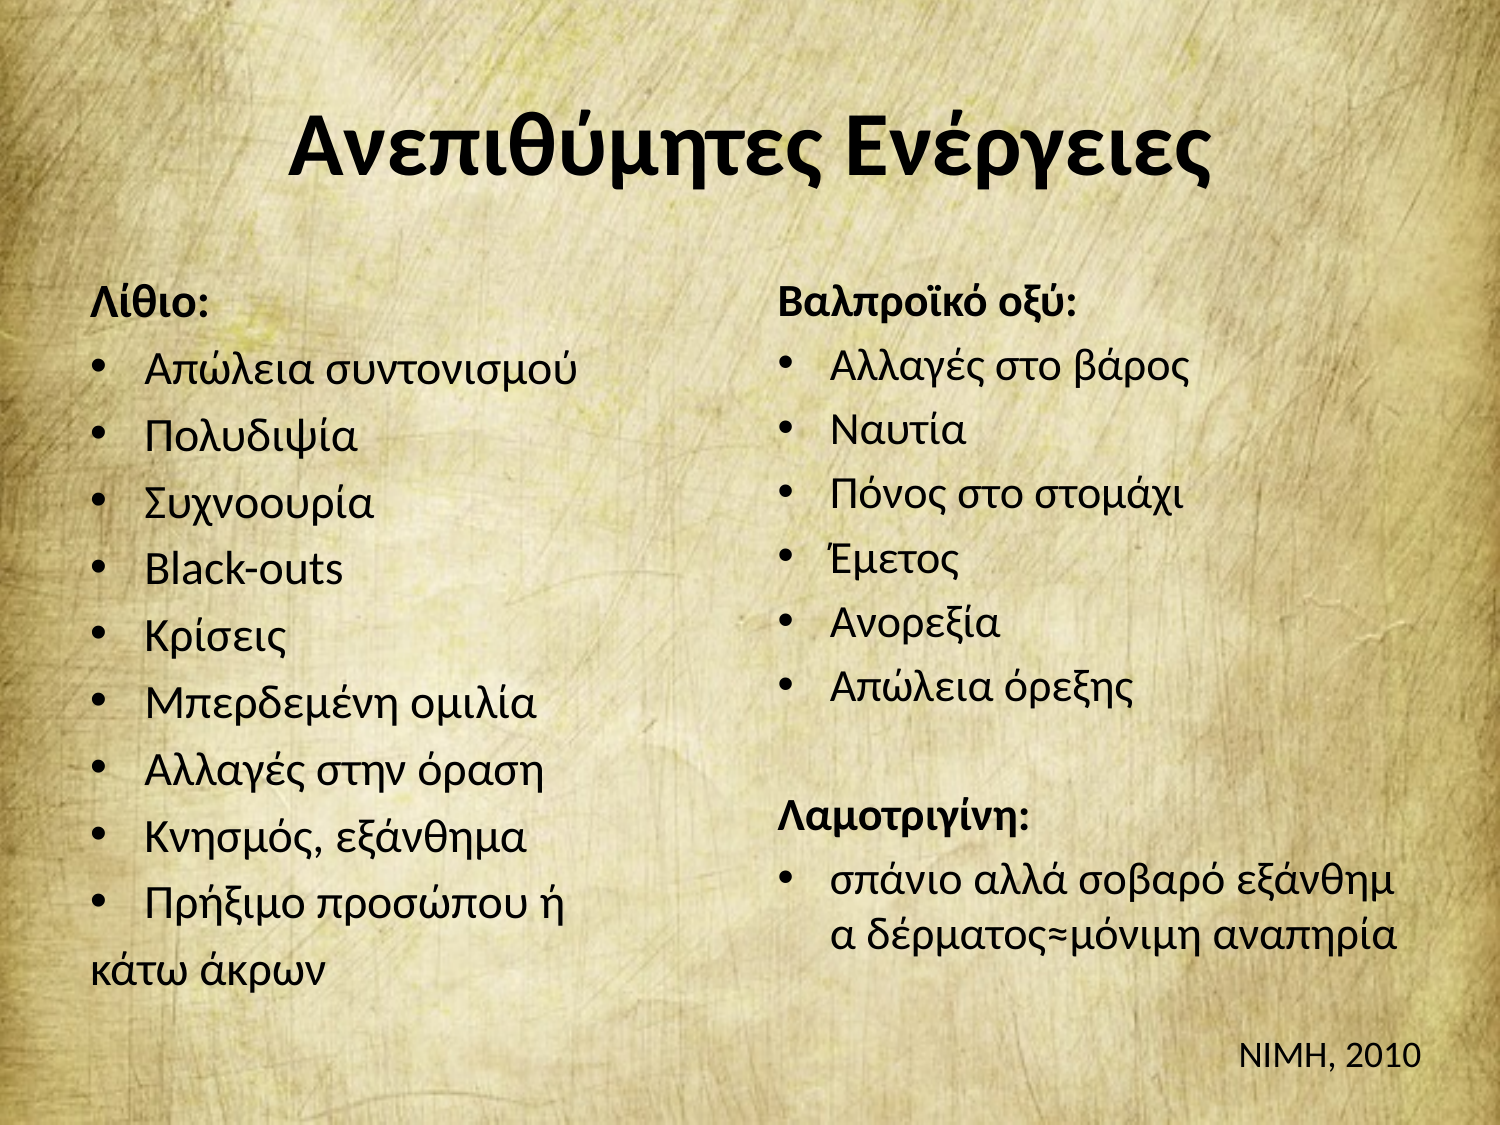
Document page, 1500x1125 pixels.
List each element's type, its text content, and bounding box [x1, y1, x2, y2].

list Βαλπροϊκό οξύ:​ Αλλαγές στο βάρος​ Ναυτία​ Πόνος στο στομάχι​ Έμετος​ Ανορεξία​ Απώλεια όρεξης​ Λαμοτριγίνη:​ σπάνιο αλλά σοβαρό εξάνθημα δέρματος≈μόνιμη αναπηρία​ [762, 262, 1425, 1005]
list Λίθιο:​ Απώλεια συντονισμού​ Πολυδιψία​ Συχνοουρία​ Black-outs​ Κρίσεις​ Μπερδεμένη ομιλία​ Αλλαγές στην όραση​ Κνησμός, εξάνθημα​ Πρήξιμο προσώπου ή κάτω άκρων [75, 262, 738, 1005]
title Ανεπιθύμητες Ενέργειες [75, 45, 1425, 233]
picture [0, 0, 1500, 1125]
text_box NIMH, 2010 [1223, 1023, 1437, 1083]
